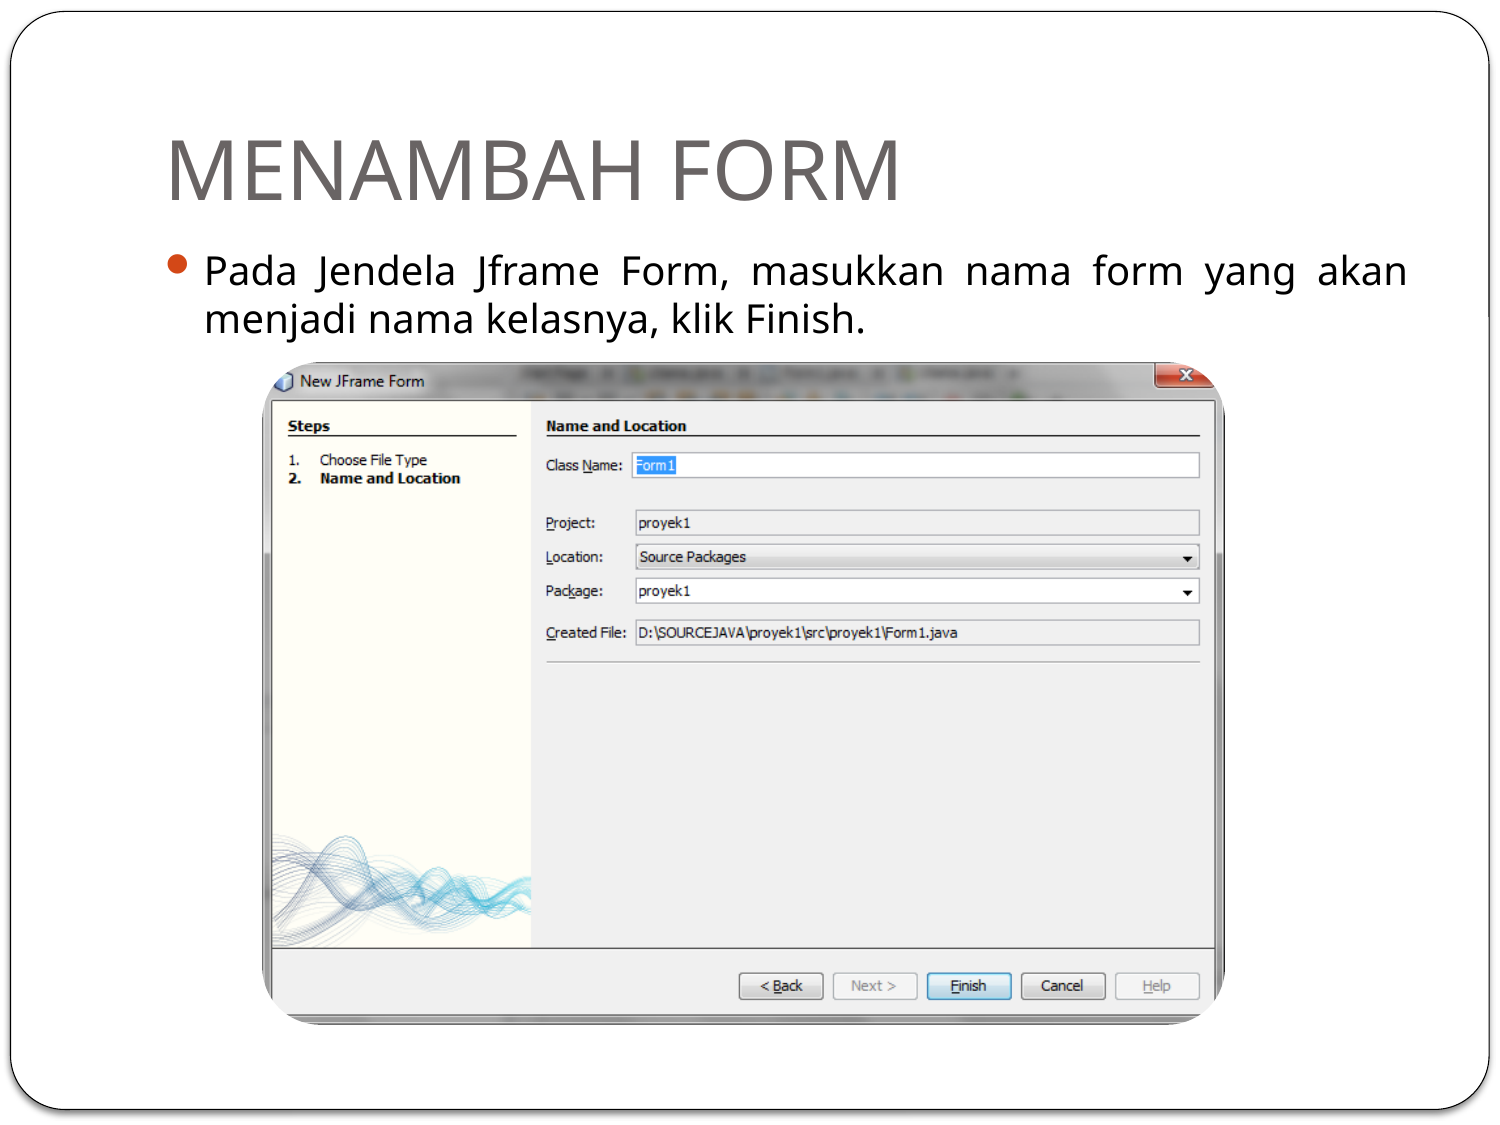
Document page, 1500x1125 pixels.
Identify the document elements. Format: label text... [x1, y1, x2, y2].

picture [262, 362, 1226, 1025]
title MENAMBAH FORM [150, 45, 1425, 233]
list Pada Jendela Jframe Form, masukkan nama form yang akan menjadi nama kelasnya, klik Finish. [150, 237, 1425, 350]
